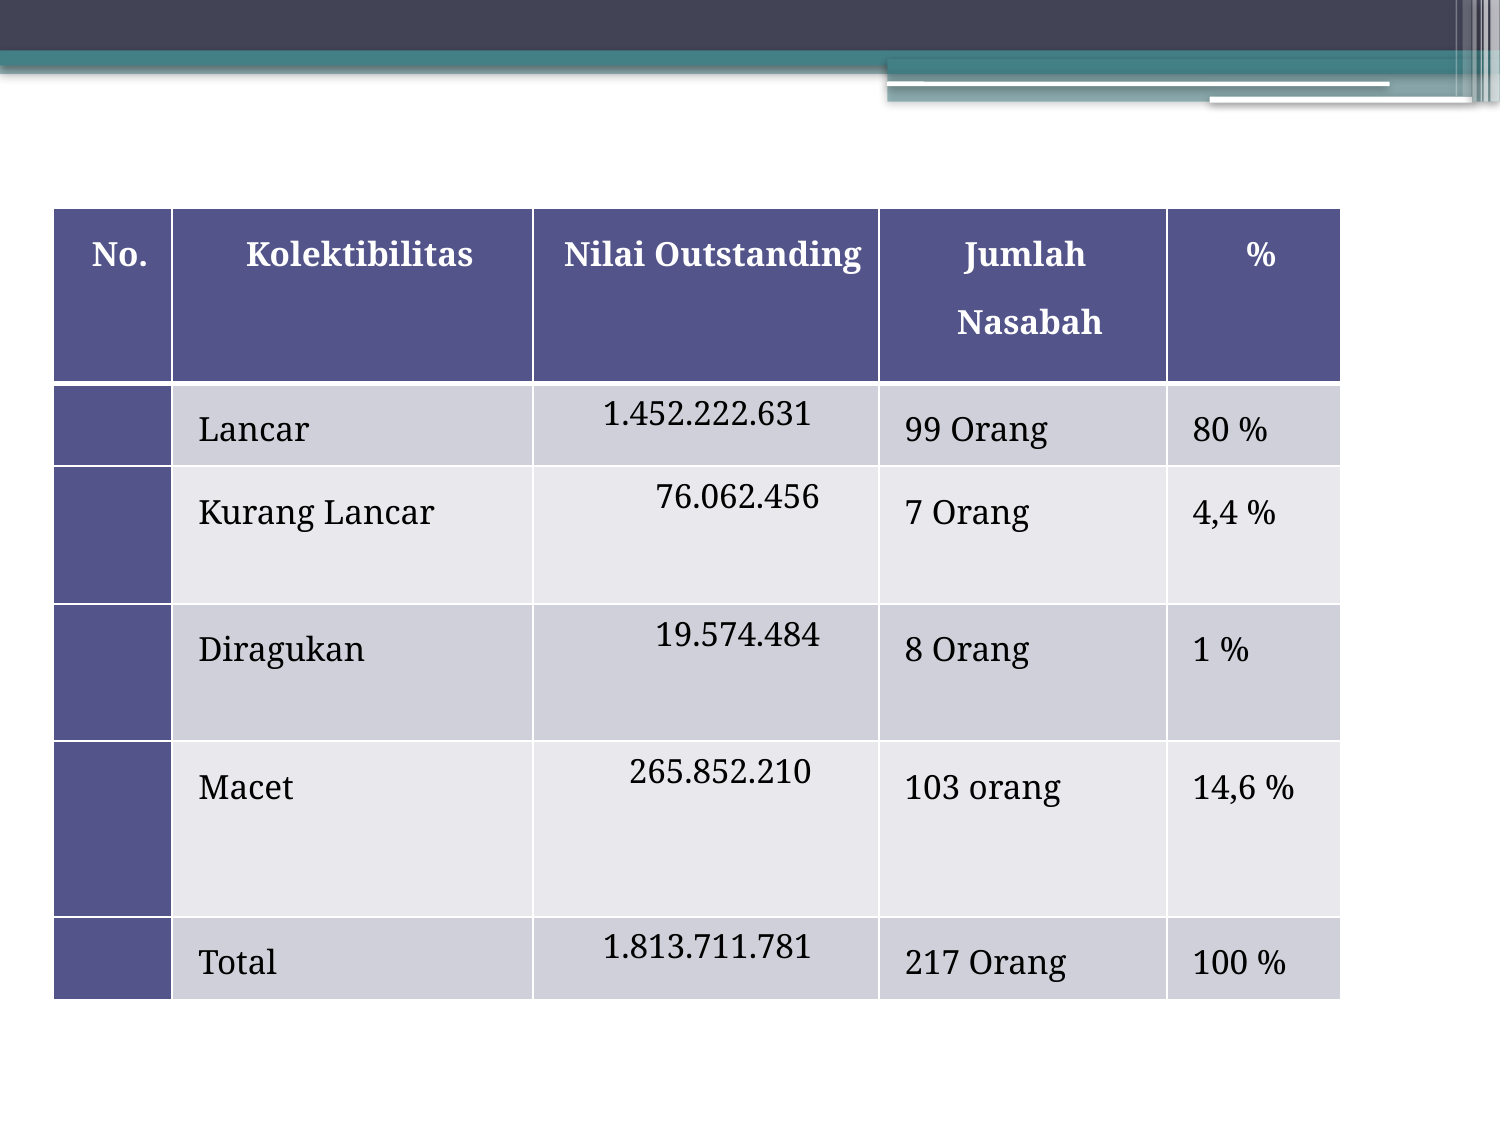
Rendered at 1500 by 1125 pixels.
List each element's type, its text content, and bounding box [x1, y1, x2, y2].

table_cell [54, 605, 171, 740]
table_cell 7 Orang [880, 467, 1166, 603]
table_header No. [54, 209, 171, 381]
table_cell 1 % [1168, 605, 1340, 740]
table_header Nilai Outstanding [534, 209, 878, 381]
table_cell 100 % [1168, 918, 1340, 999]
table_header % [1168, 209, 1340, 381]
table_cell 4,4 % [1168, 467, 1340, 603]
table_cell 265.852.210 [534, 742, 878, 916]
table_cell 217 Orang [880, 918, 1166, 999]
table_cell [54, 918, 171, 999]
table_cell Kurang Lancar [173, 467, 532, 603]
table_header Jumlah Nasabah [880, 209, 1166, 381]
table_cell 19.574.484 [534, 605, 878, 740]
table_cell Lancar [173, 386, 532, 465]
table_cell Total [173, 918, 532, 999]
table_cell 1.452.222.631 [534, 386, 878, 465]
table_cell 103 orang [880, 742, 1166, 916]
table_cell [54, 467, 171, 603]
table_cell 1.813.711.781 [534, 918, 878, 999]
table_cell [54, 742, 171, 916]
table_header Kolektibilitas [173, 209, 532, 381]
table_cell Macet [173, 742, 532, 916]
table_cell 99 Orang [880, 386, 1166, 465]
table_cell Diragukan [173, 605, 532, 740]
table_cell 14,6 % [1168, 742, 1340, 916]
table_cell [54, 386, 171, 465]
table_cell 8 Orang [880, 605, 1166, 740]
table_cell 76.062.456 [534, 467, 878, 603]
table_cell 80 % [1168, 386, 1340, 465]
